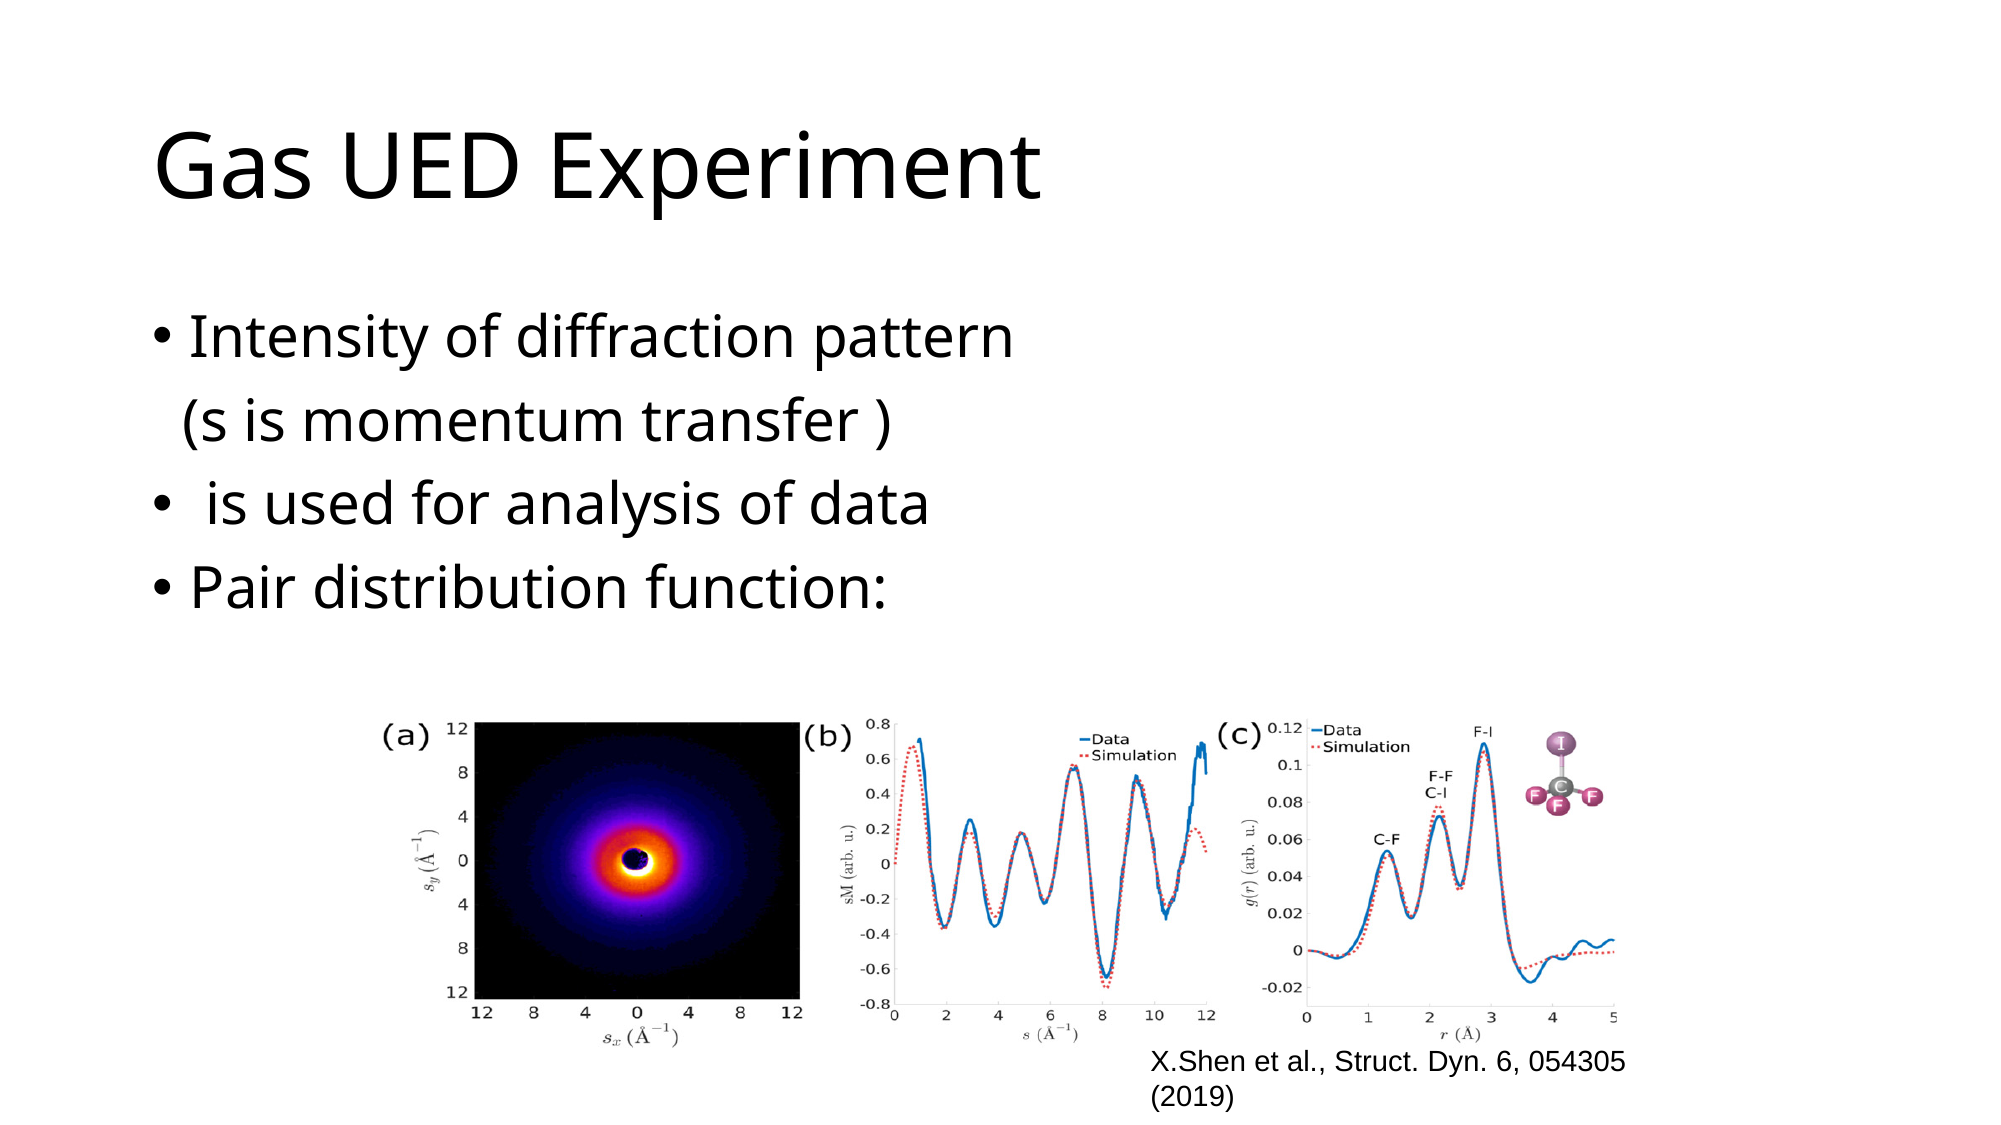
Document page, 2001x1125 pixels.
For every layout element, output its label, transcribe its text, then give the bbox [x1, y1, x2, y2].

picture [383, 718, 1617, 1052]
title Gas UED Experiment [137, 59, 1863, 278]
text_box X.Shen et al., Struct. Dyn. 6, 054305 (2019) [1135, 1035, 1734, 1120]
